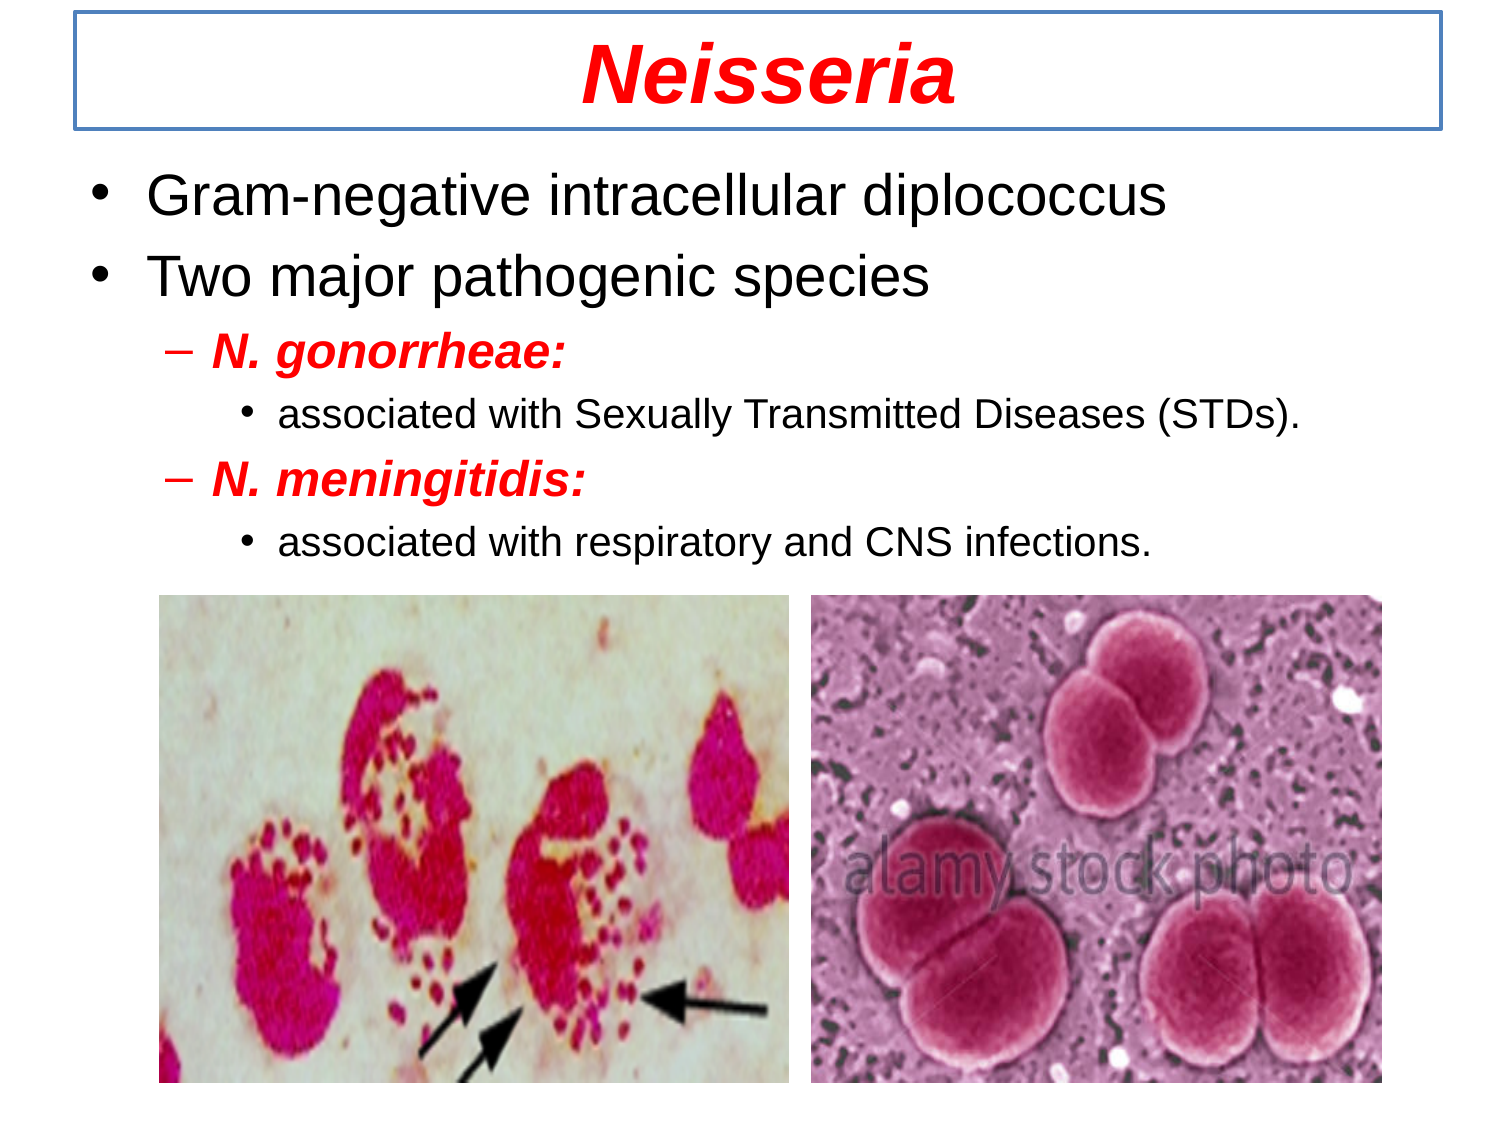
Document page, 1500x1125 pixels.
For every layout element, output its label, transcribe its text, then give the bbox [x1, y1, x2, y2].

picture [159, 595, 789, 1083]
list Gram-negative intracellular diplococcus Two major pathogenic species N. gonorrheae: associated with Sexually Transmitted Diseases (STDs). N. meningitidis: associated with respiratory and CNS infections. [75, 149, 1425, 1037]
picture [811, 595, 1382, 1083]
text_box Neisseria [74, 11, 1442, 129]
